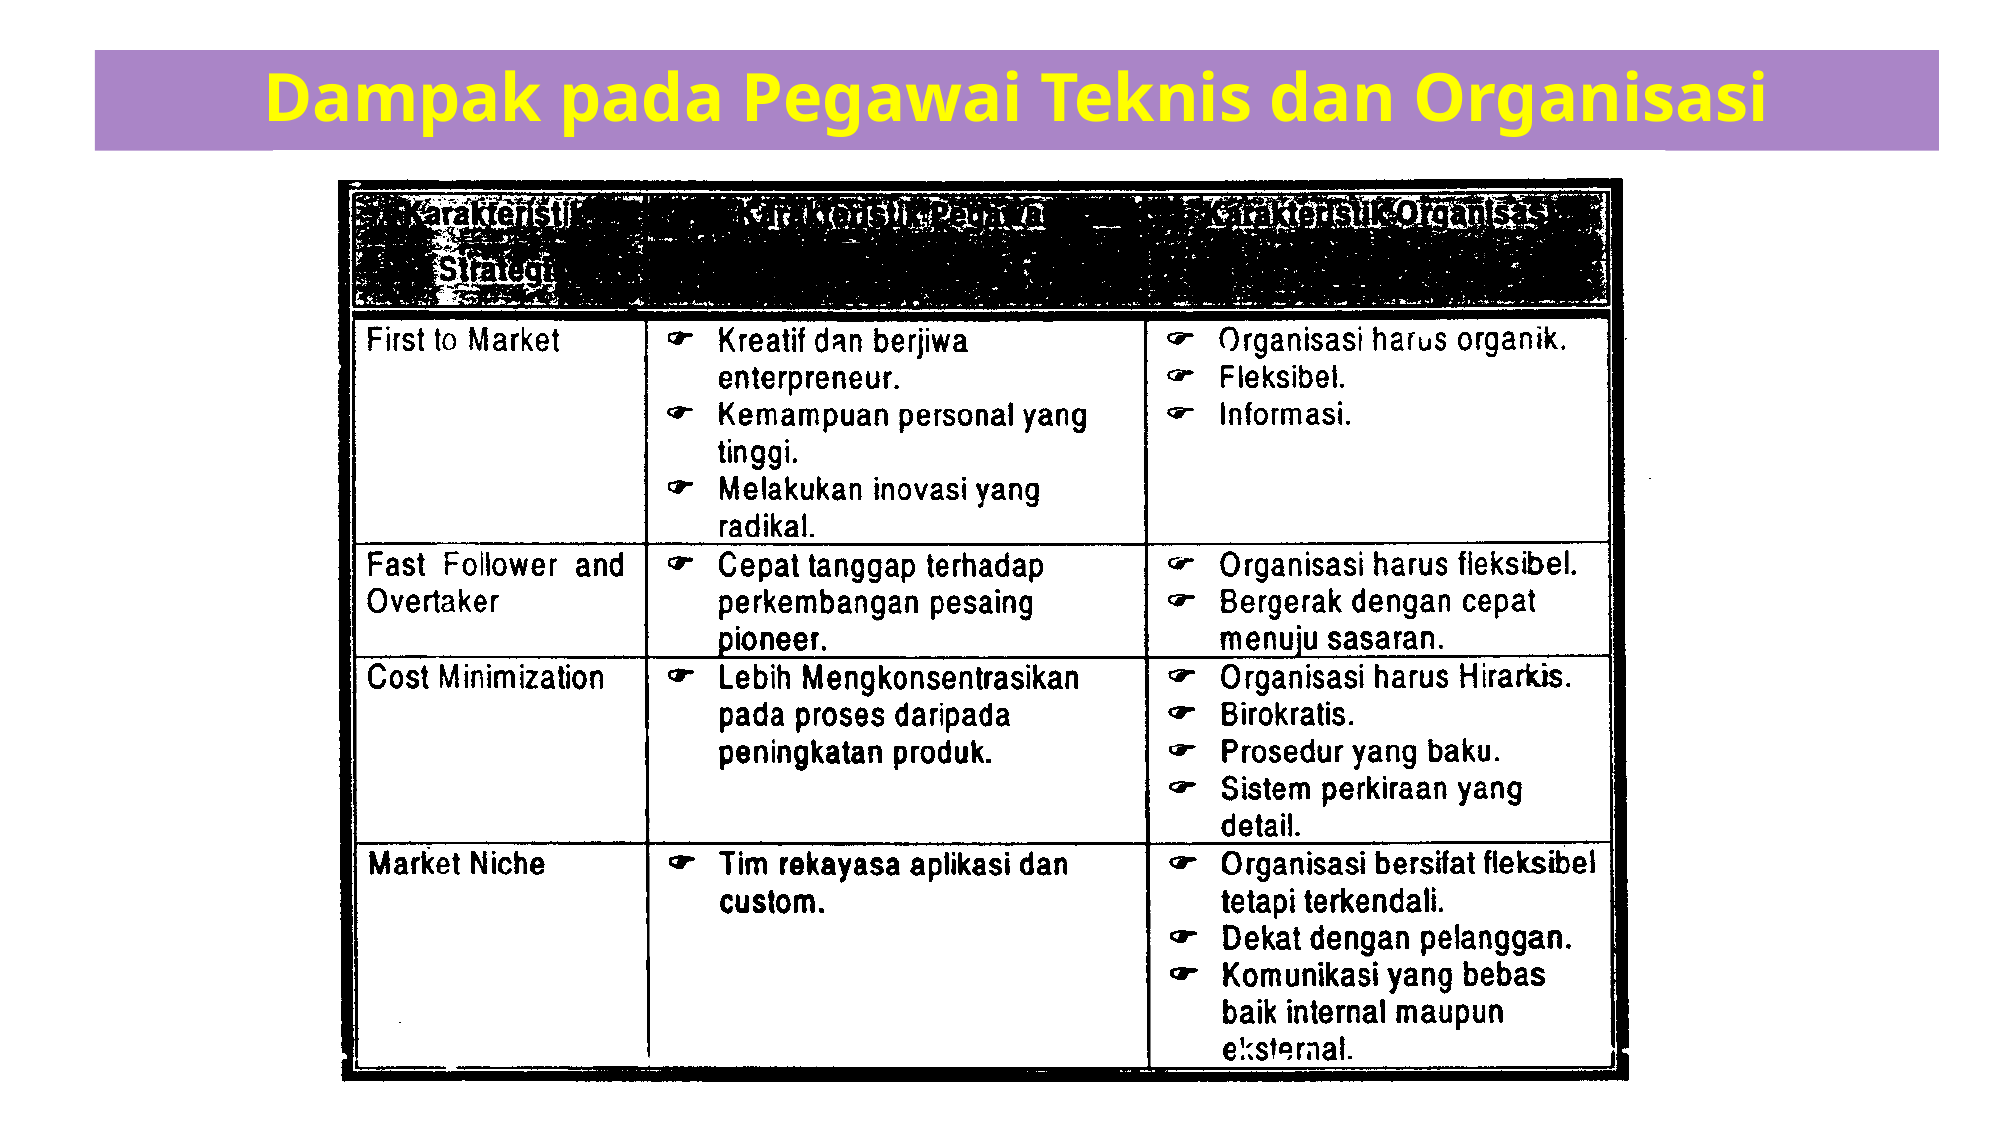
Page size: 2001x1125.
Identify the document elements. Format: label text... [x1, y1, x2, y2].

picture [272, 150, 1666, 1116]
title Dampak pada Pegawai Teknis dan Organisasi [94, 50, 1939, 151]
